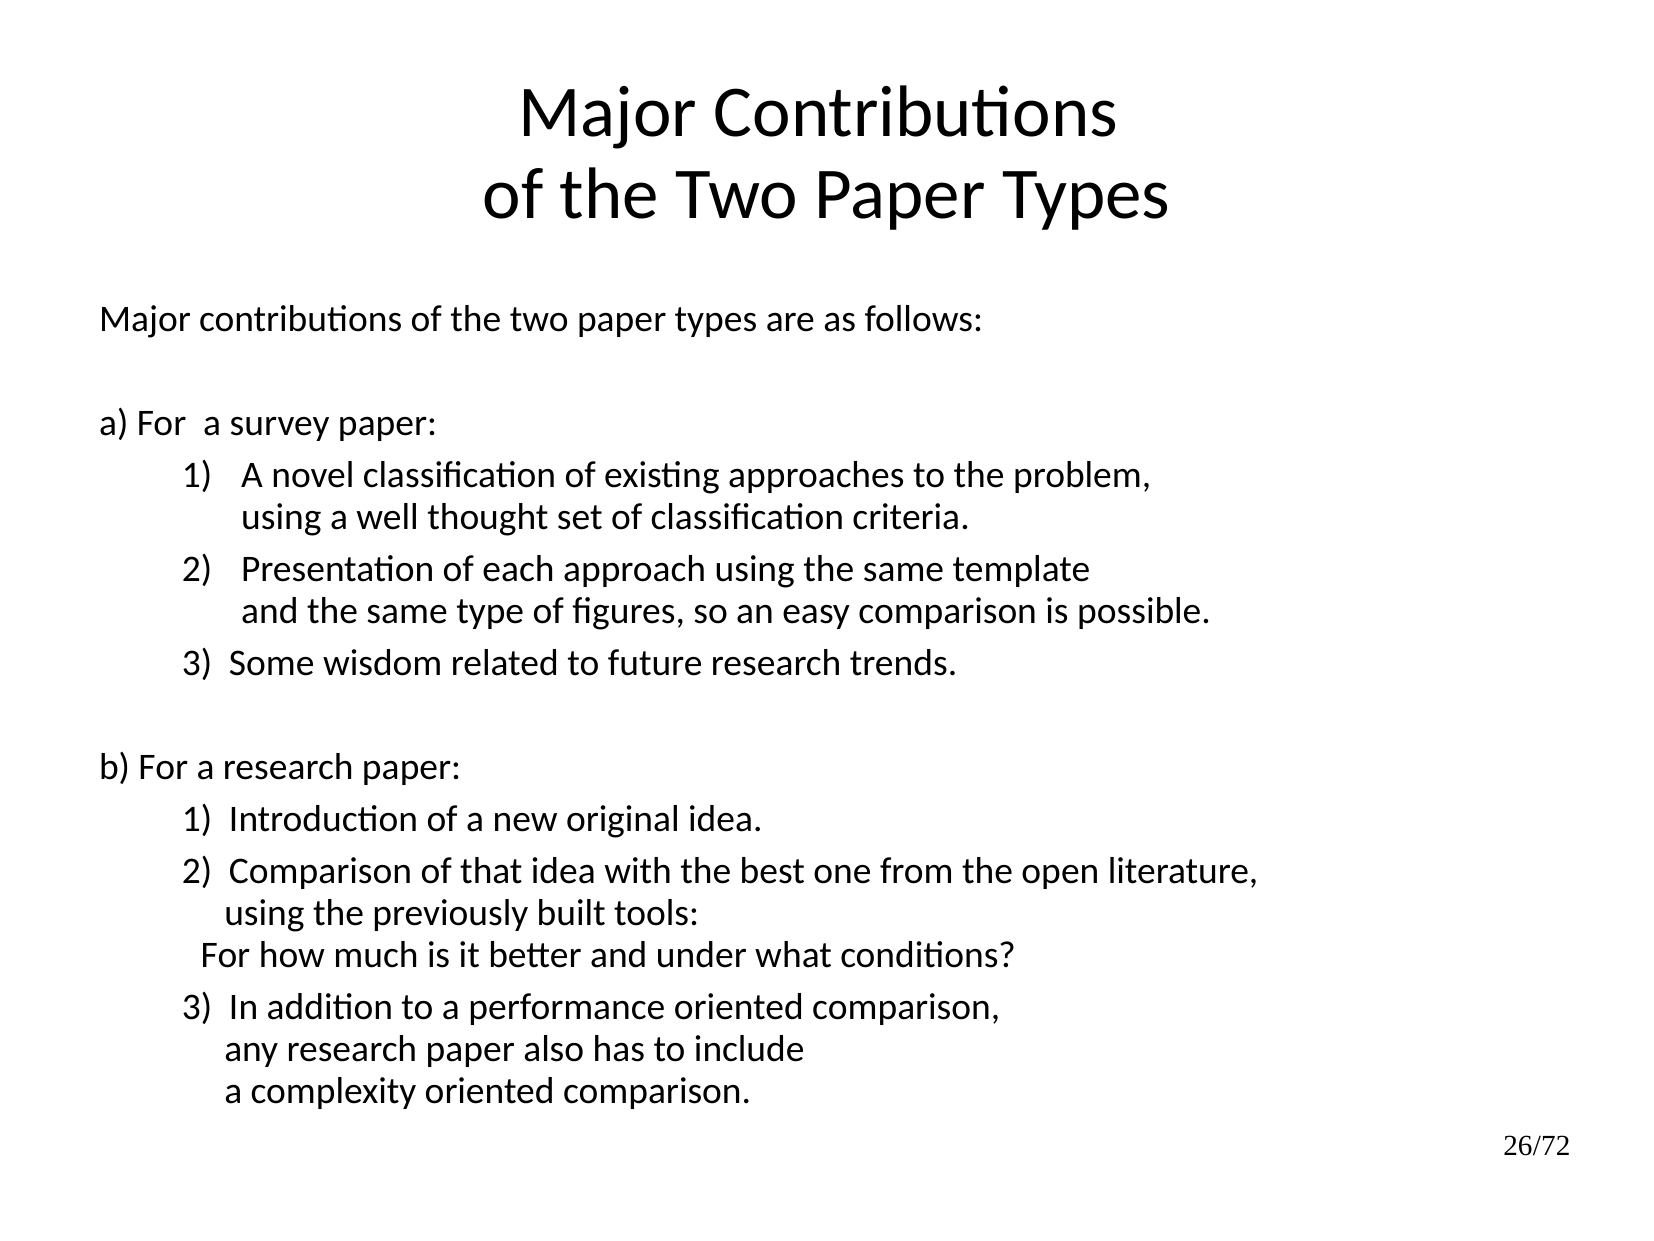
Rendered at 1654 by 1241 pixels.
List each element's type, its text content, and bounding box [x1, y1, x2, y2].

text_box Major Contributions of the Two Paper Types [82, 49, 1571, 257]
slide_number 26/72 [1185, 1129, 1571, 1216]
text_box Major contributions of the two paper types are as follows: a) For a survey paper: A novel classification of existing approaches to the problem, using a well thought set of classification criteria. Presentation of each approach using the same template and the same type of figures, so an easy comparison is possible. 3) Some wisdom related to future research trends. b) For a research paper: 1) Introduction of a new original idea. 2) Comparison of that idea with the best one from the open literature, using the previously built tools: For how much is it better and under what conditions? 3) In addition to a performance oriented comparison, any research paper also has to include a complexity oriented comparison. [82, 289, 1571, 1108]
